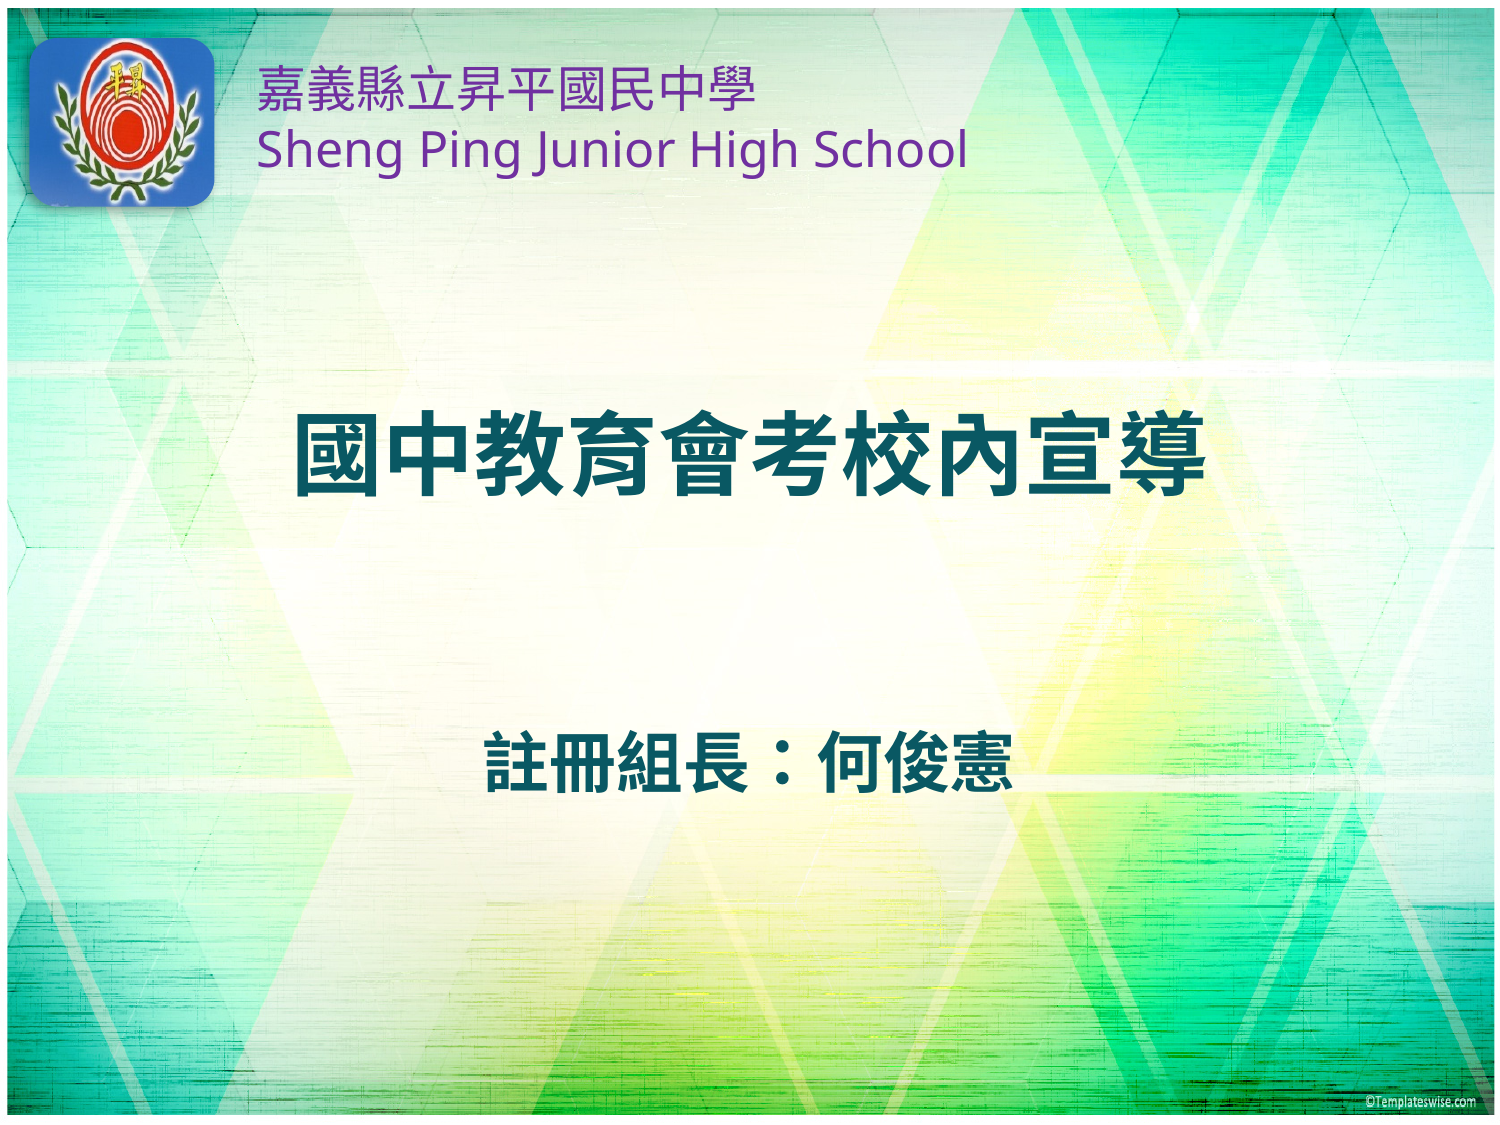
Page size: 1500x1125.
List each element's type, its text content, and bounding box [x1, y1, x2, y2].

subtitle 註冊組長：何俊憲 [225, 713, 1275, 811]
picture [0, 0, 1500, 1125]
title 國中教育會考校內宣導 [112, 357, 1388, 547]
